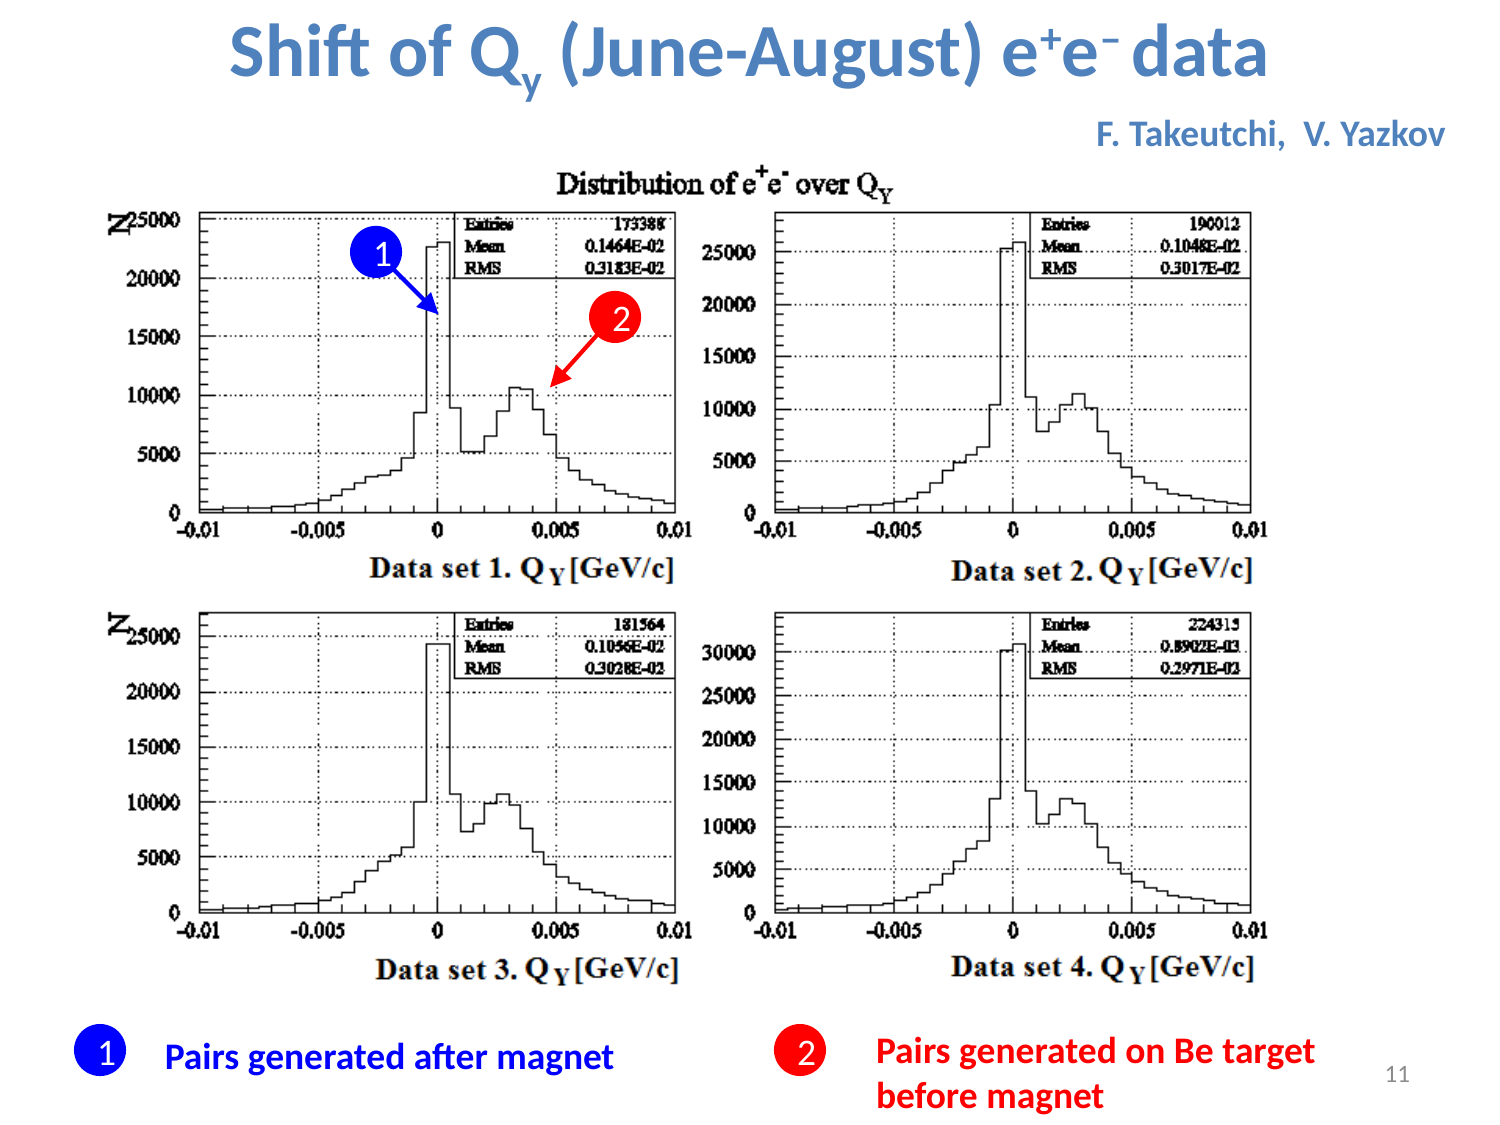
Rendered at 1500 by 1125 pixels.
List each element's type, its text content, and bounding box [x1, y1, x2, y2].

text_box F. Takeutchi, V. Yazkov [95, 101, 1461, 162]
text_box 2 [772, 1022, 828, 1078]
title Shift of Qy (June-August) e+e‒ data [75, 0, 1425, 105]
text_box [549, 291, 641, 388]
text_box Pairs generated after magnet [150, 1024, 641, 1085]
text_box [350, 226, 439, 315]
picture [99, 162, 1273, 990]
slide_number 11 [1352, 1042, 1425, 1103]
text_box Pairs generated on Be target before magnet [861, 1018, 1352, 1124]
text_box 1 [72, 1022, 128, 1078]
